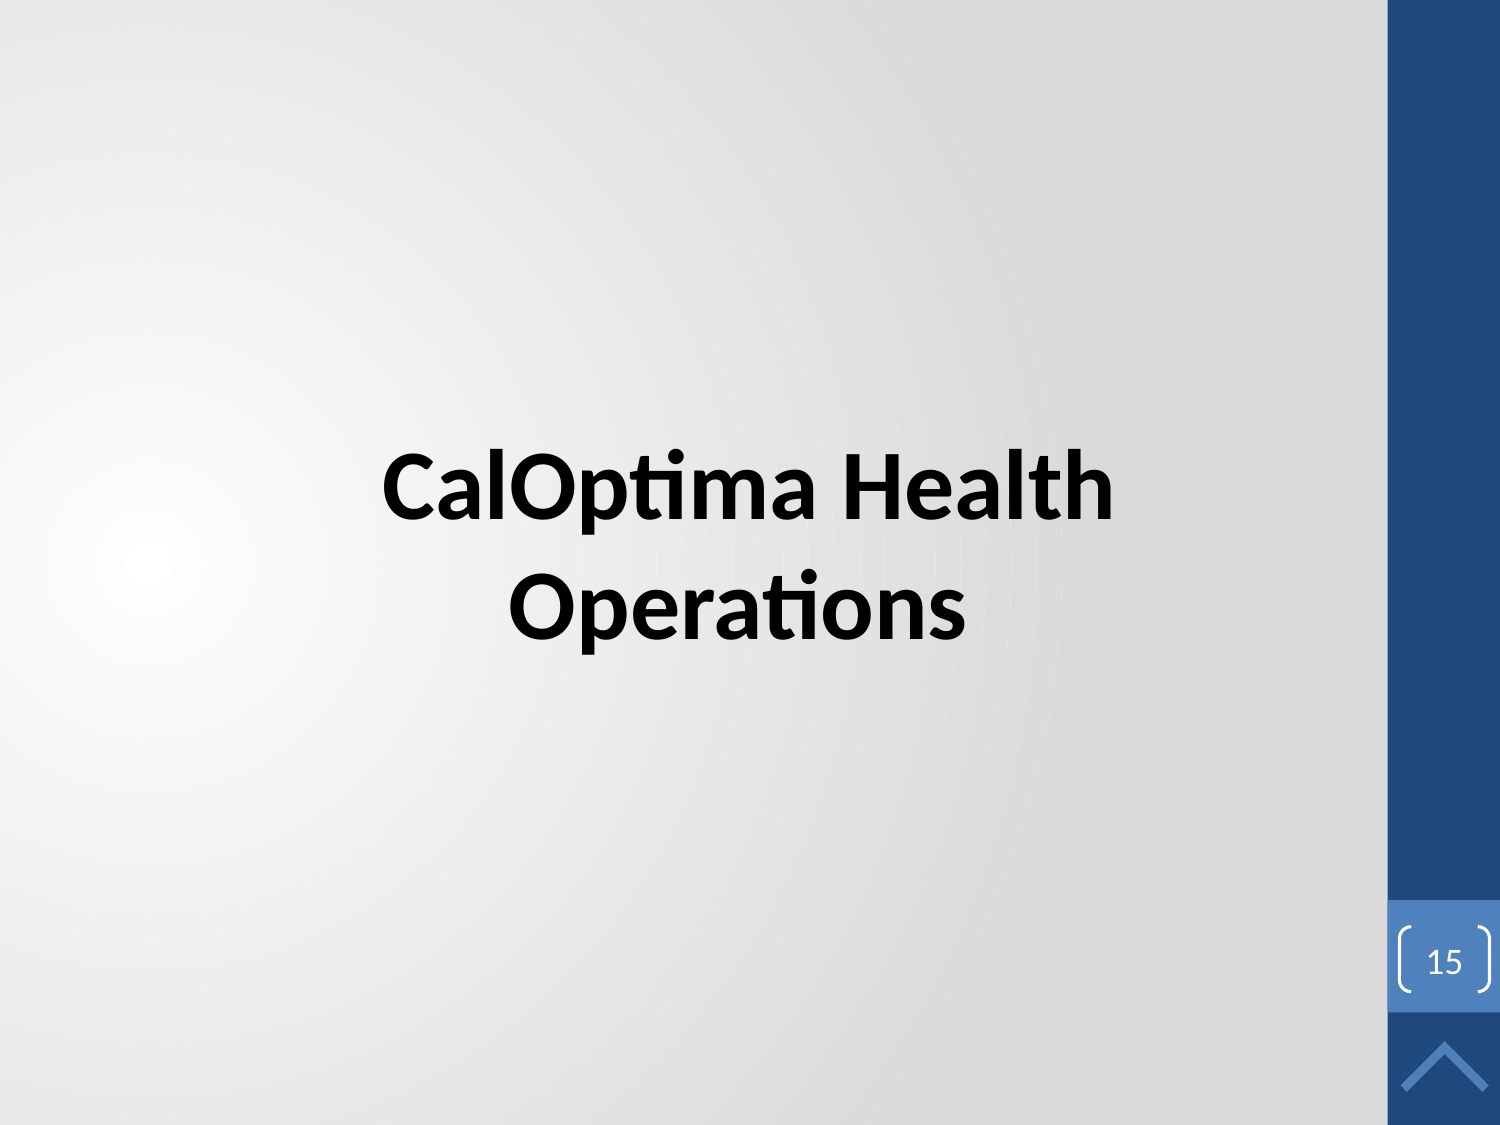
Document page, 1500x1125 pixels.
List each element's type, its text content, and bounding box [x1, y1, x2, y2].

text_box CalOptima Health Operations [262, 412, 1238, 668]
picture [1368, 991, 1500, 1125]
slide_number 15 [1397, 925, 1492, 984]
